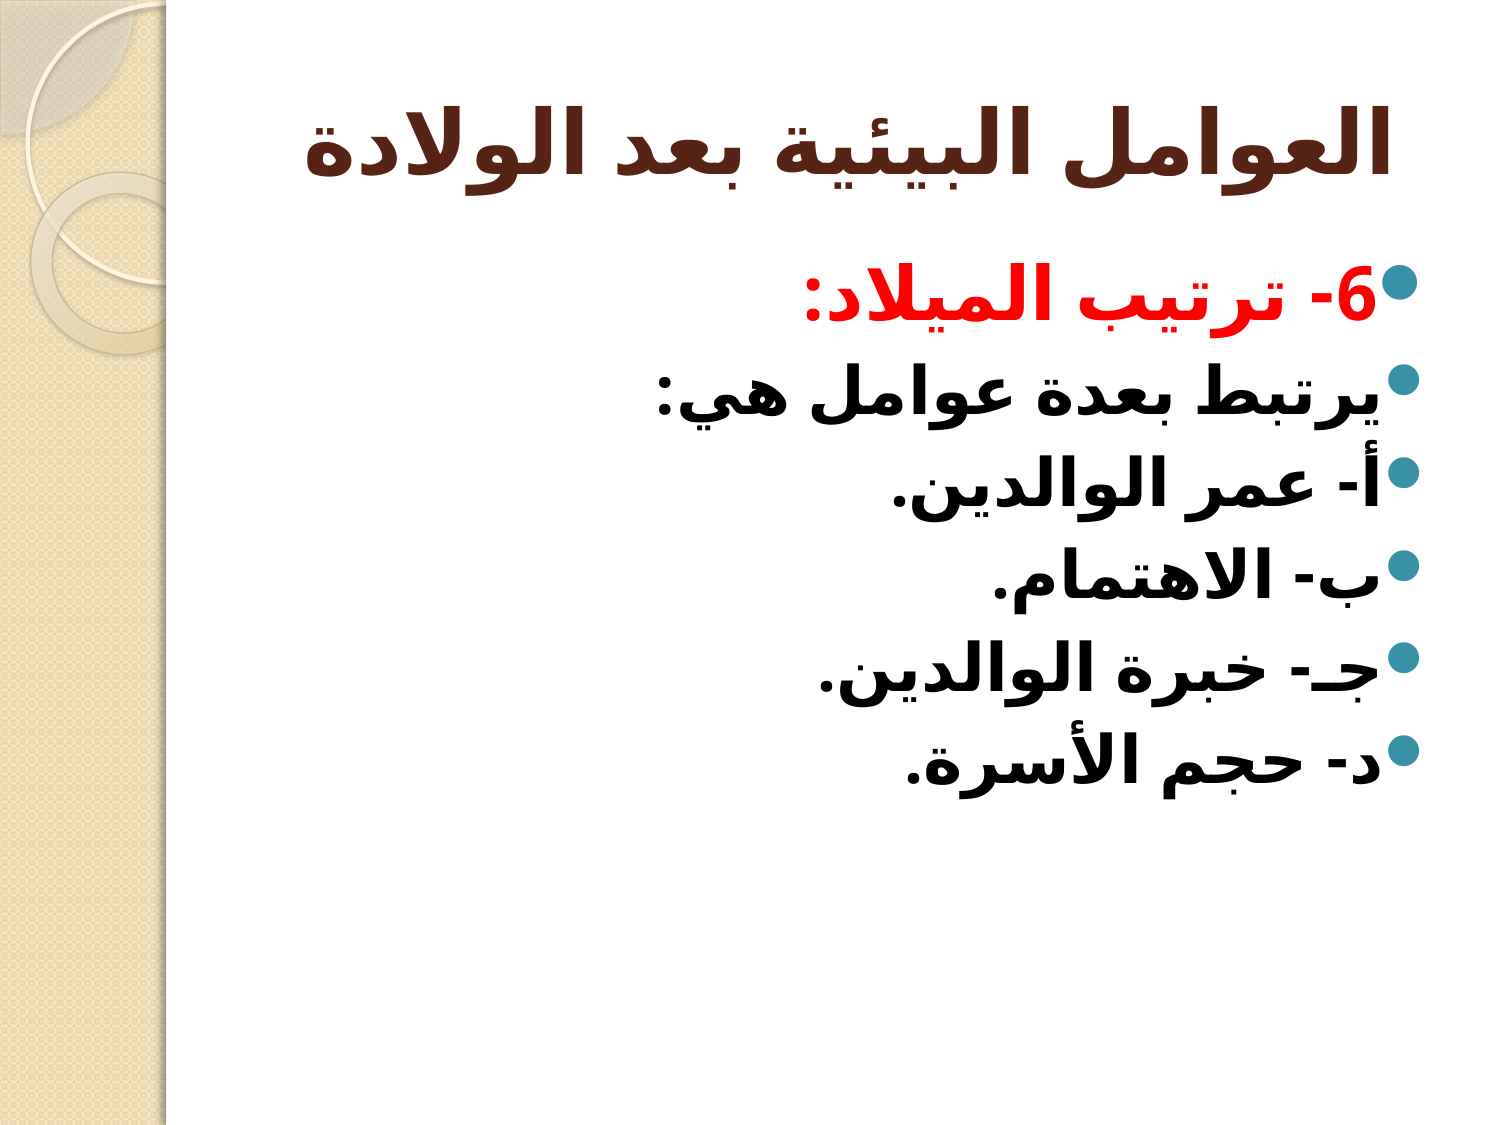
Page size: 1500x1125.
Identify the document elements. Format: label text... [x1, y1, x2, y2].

title العوامل البيئية بعد الولادة [235, 45, 1466, 233]
list 6- ترتيب الميلاد: يرتبط بعدة عوامل هي: أ- عمر الوالدين. ب- الاهتمام. جـ- خبرة الوالدين. د- حجم الأسرة. [235, 237, 1466, 1025]
